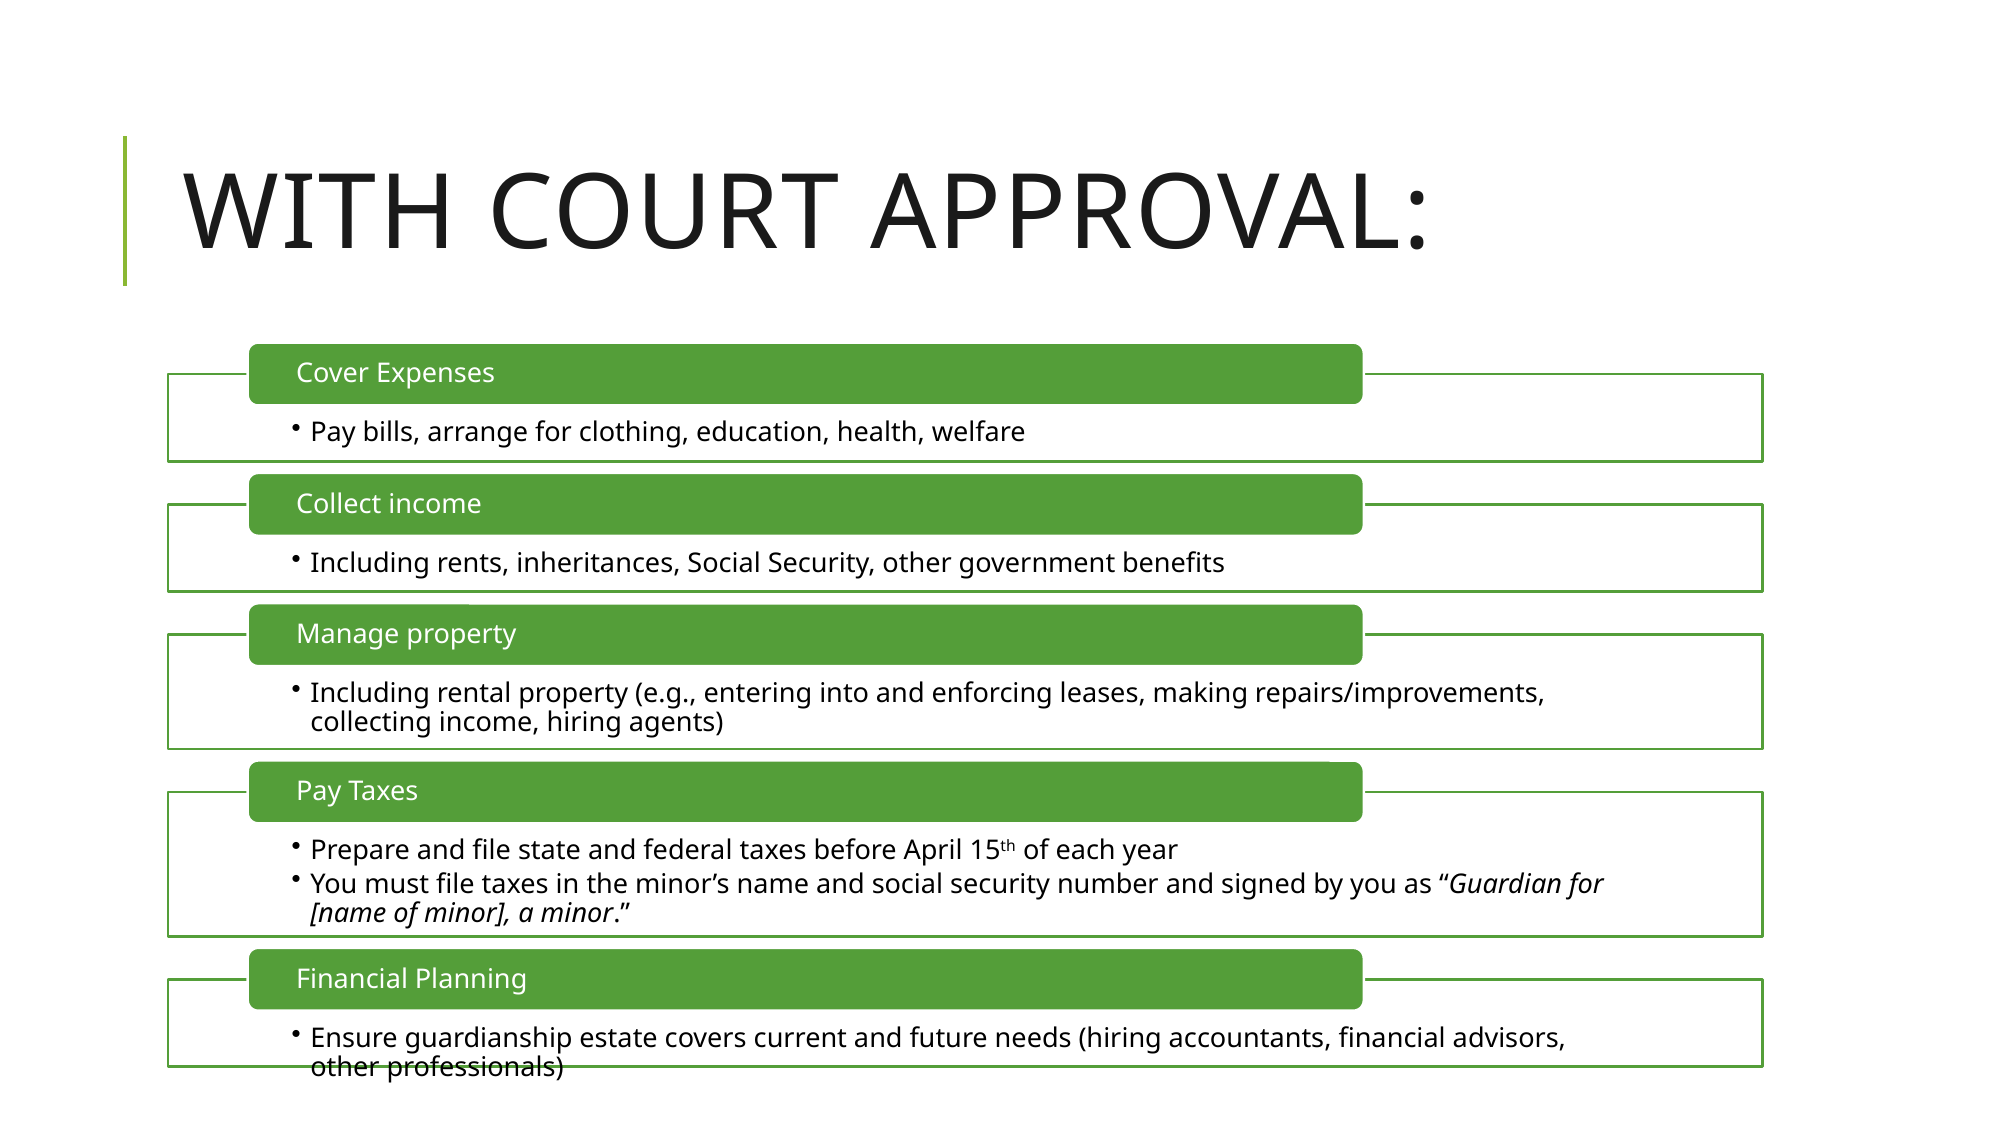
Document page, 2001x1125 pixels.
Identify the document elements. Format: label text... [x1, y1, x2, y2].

title With Court Approval: [168, 96, 1763, 307]
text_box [167, 310, 1763, 1099]
